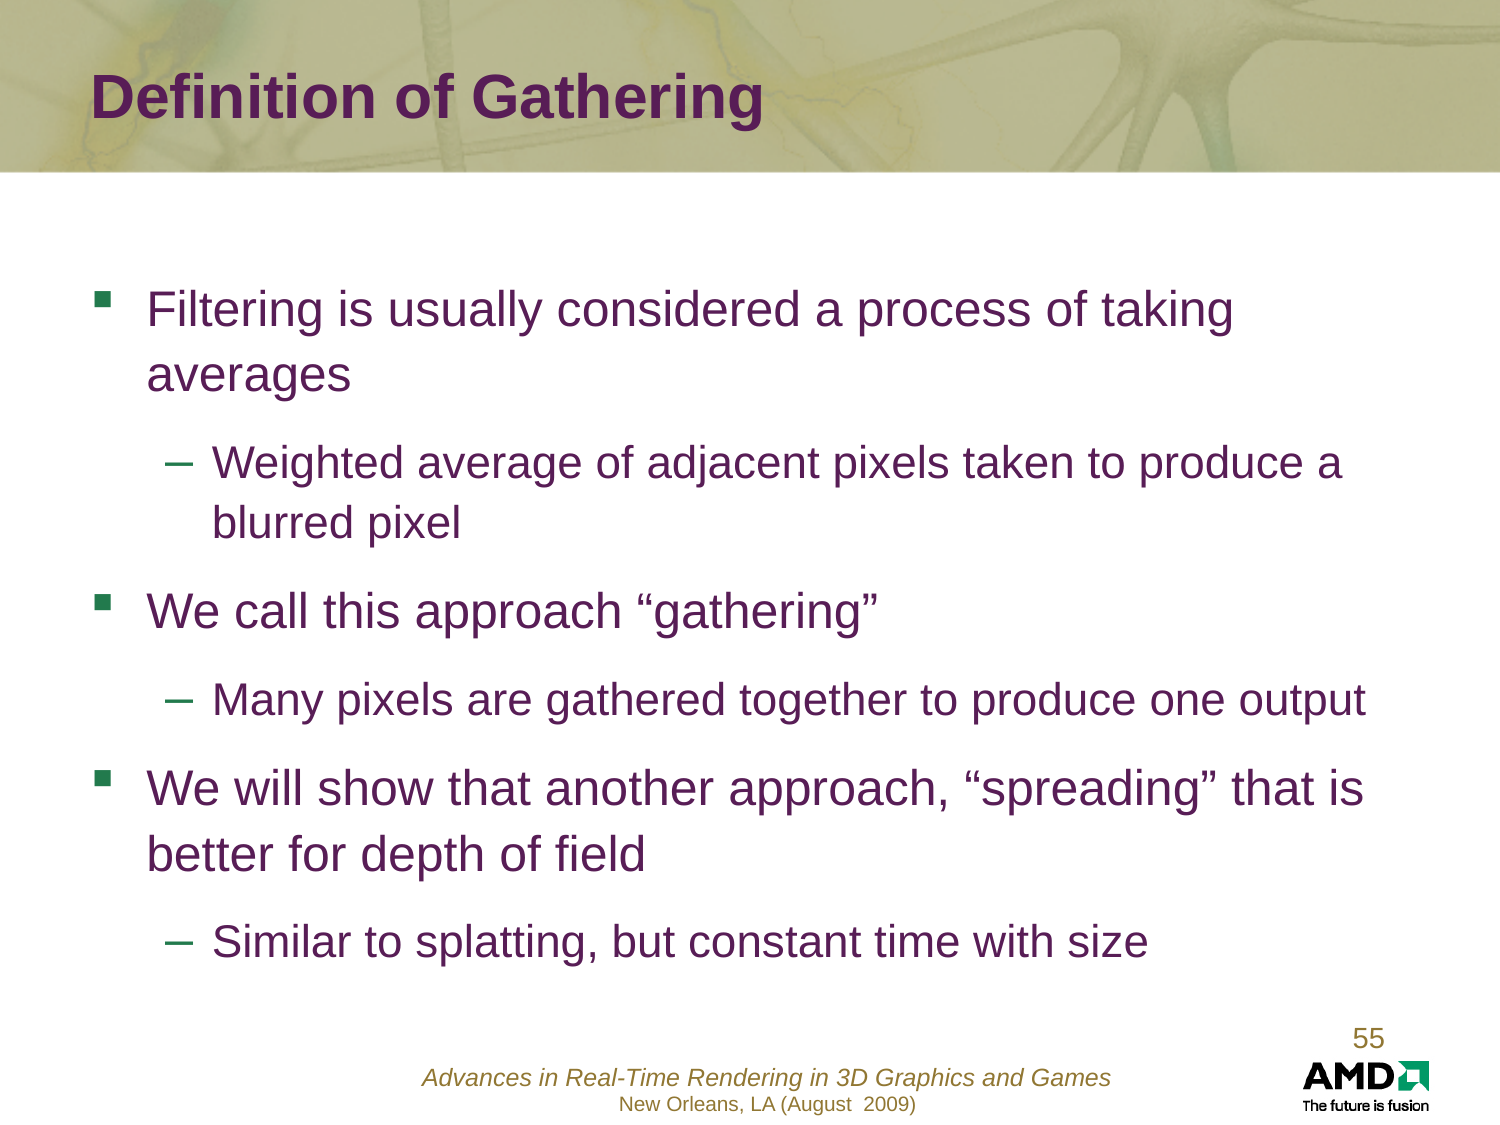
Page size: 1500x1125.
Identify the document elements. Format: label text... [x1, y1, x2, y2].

title Definition of Gathering [74, 44, 1426, 144]
list Filtering is usually considered a process of taking averages Weighted average of adjacent pixels taken to produce a blurred pixel We call this approach “gathering” Many pixels are gathered together to produce one output We will show that another approach, “spreading” that is better for depth of field Similar to splatting, but constant time with size [74, 262, 1426, 1006]
picture [1288, 1050, 1446, 1125]
text_box 55 [1087, 1012, 1400, 1088]
picture [0, 0, 1500, 175]
